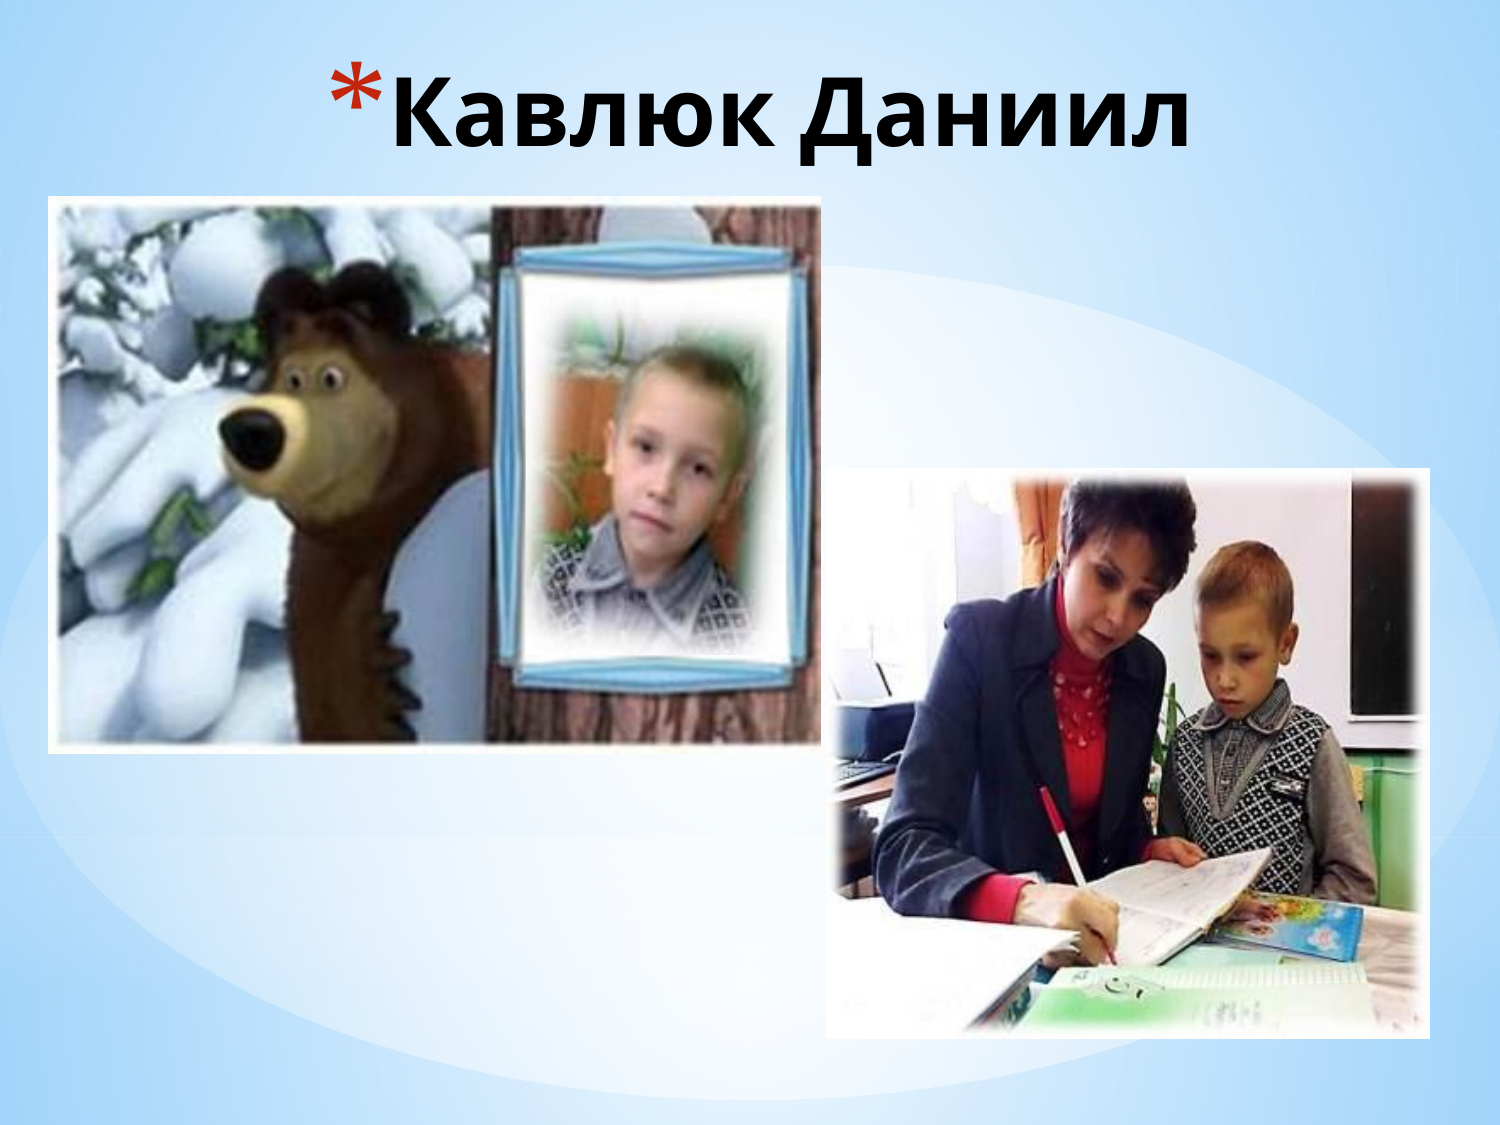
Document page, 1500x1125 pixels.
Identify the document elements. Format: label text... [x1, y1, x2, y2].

picture [825, 468, 1431, 1039]
picture [48, 196, 822, 754]
title Кавлюк Даниил [159, 42, 1363, 232]
